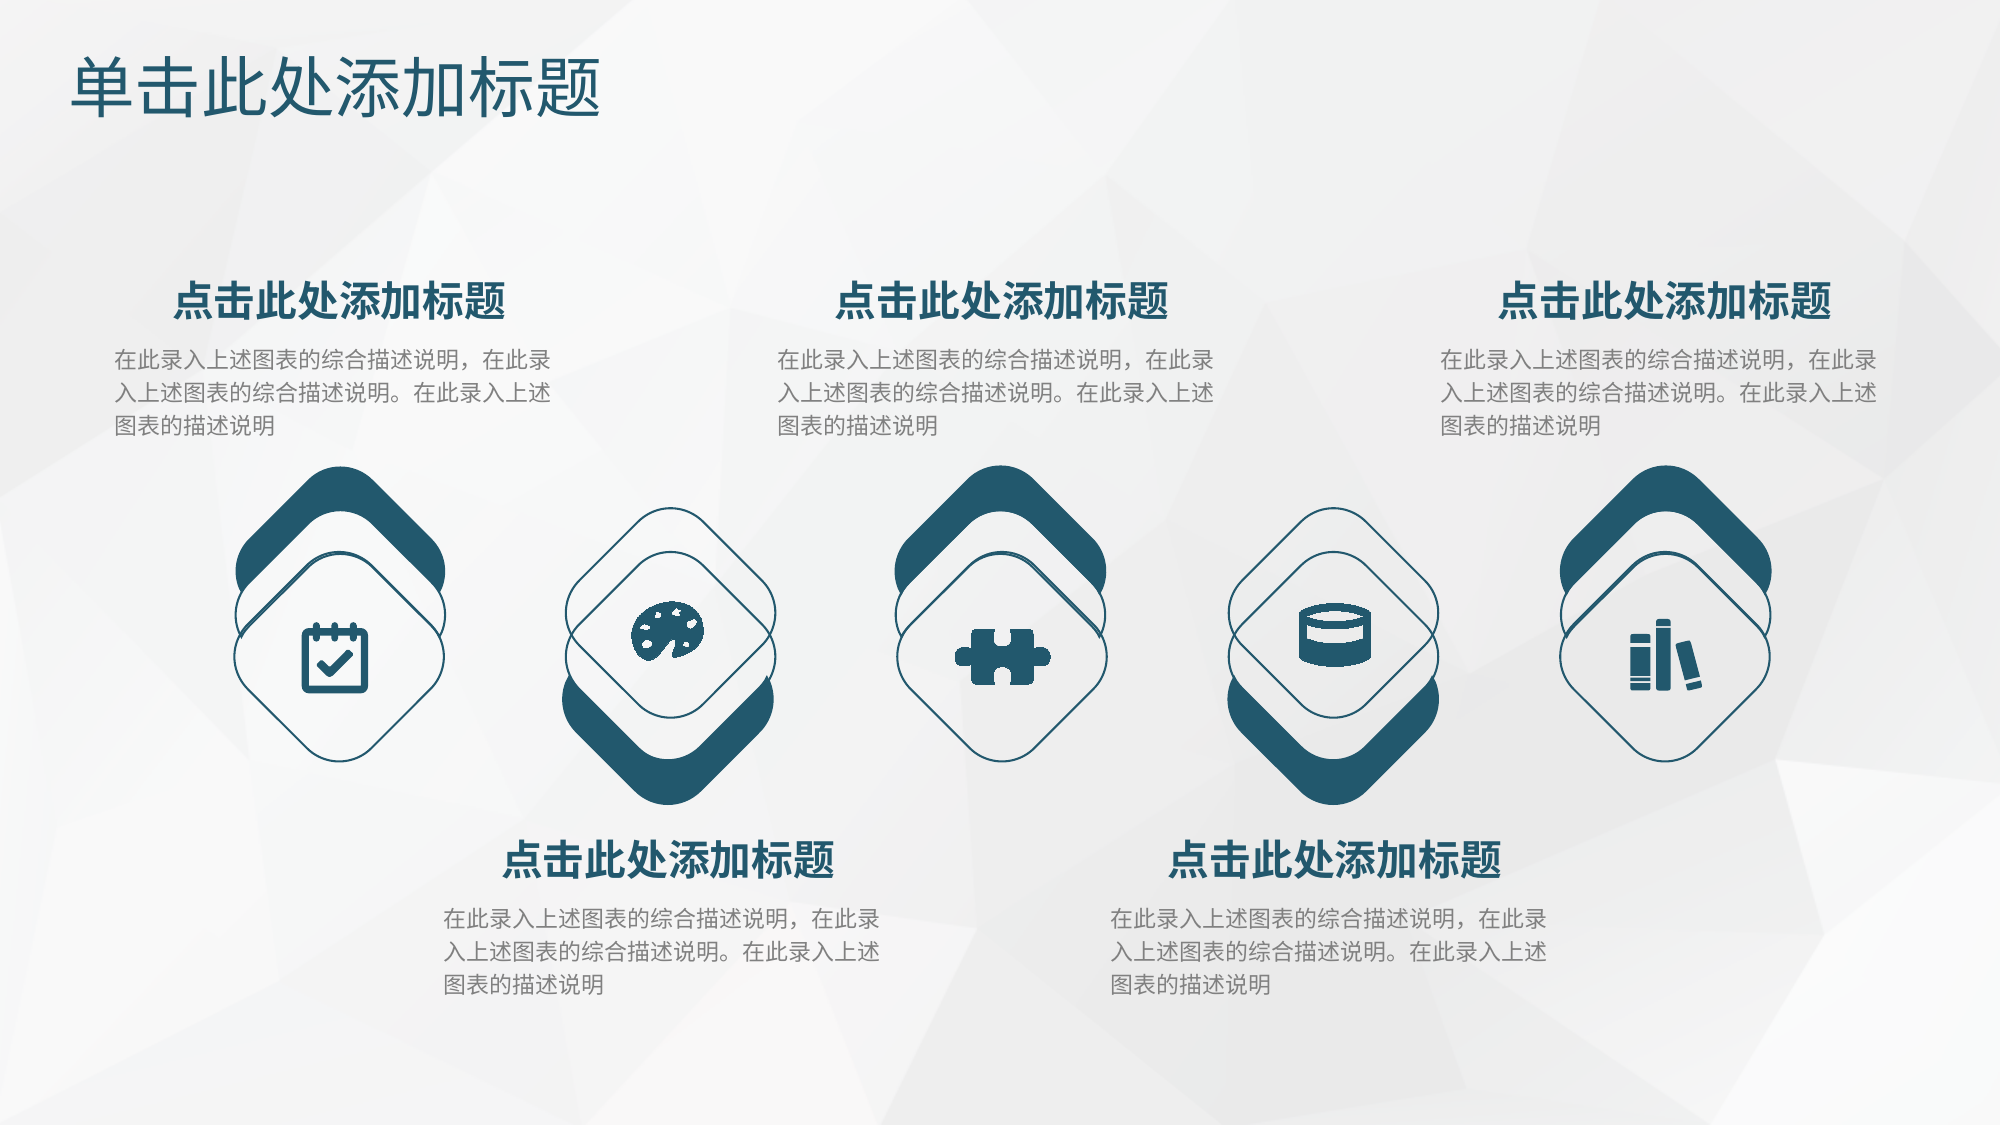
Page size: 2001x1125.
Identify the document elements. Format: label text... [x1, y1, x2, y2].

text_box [1577, 483, 1753, 745]
text_box 在此录入上述图表的综合描述说明，在此录入上述图表的综合描述说明。在此录入上述图表的描述说明 [1095, 891, 1574, 1006]
text_box 在此录入上述图表的综合描述说明，在此录入上述图表的综合描述说明。在此录入上述图表的描述说明 [99, 332, 579, 447]
text_box 点击此处添加标题 [817, 267, 1188, 332]
text_box 点击此处添加标题 [1479, 267, 1850, 332]
text_box 点击此处添加标题 [1149, 825, 1520, 891]
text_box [1246, 525, 1422, 788]
text_box 点击此处添加标题 [154, 267, 525, 332]
text_box 点击此处添加标题 [482, 825, 853, 891]
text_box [581, 525, 759, 788]
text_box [913, 483, 1090, 745]
text_box 在此录入上述图表的综合描述说明，在此录入上述图表的综合描述说明。在此录入上述图表的描述说明 [428, 891, 908, 1006]
title 单击此处添加标题 [53, 31, 1779, 151]
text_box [251, 483, 427, 745]
text_box 在此录入上述图表的综合描述说明，在此录入上述图表的综合描述说明。在此录入上述图表的描述说明 [1425, 332, 1904, 447]
text_box 在此录入上述图表的综合描述说明，在此录入上述图表的综合描述说明。在此录入上述图表的描述说明 [762, 332, 1242, 447]
